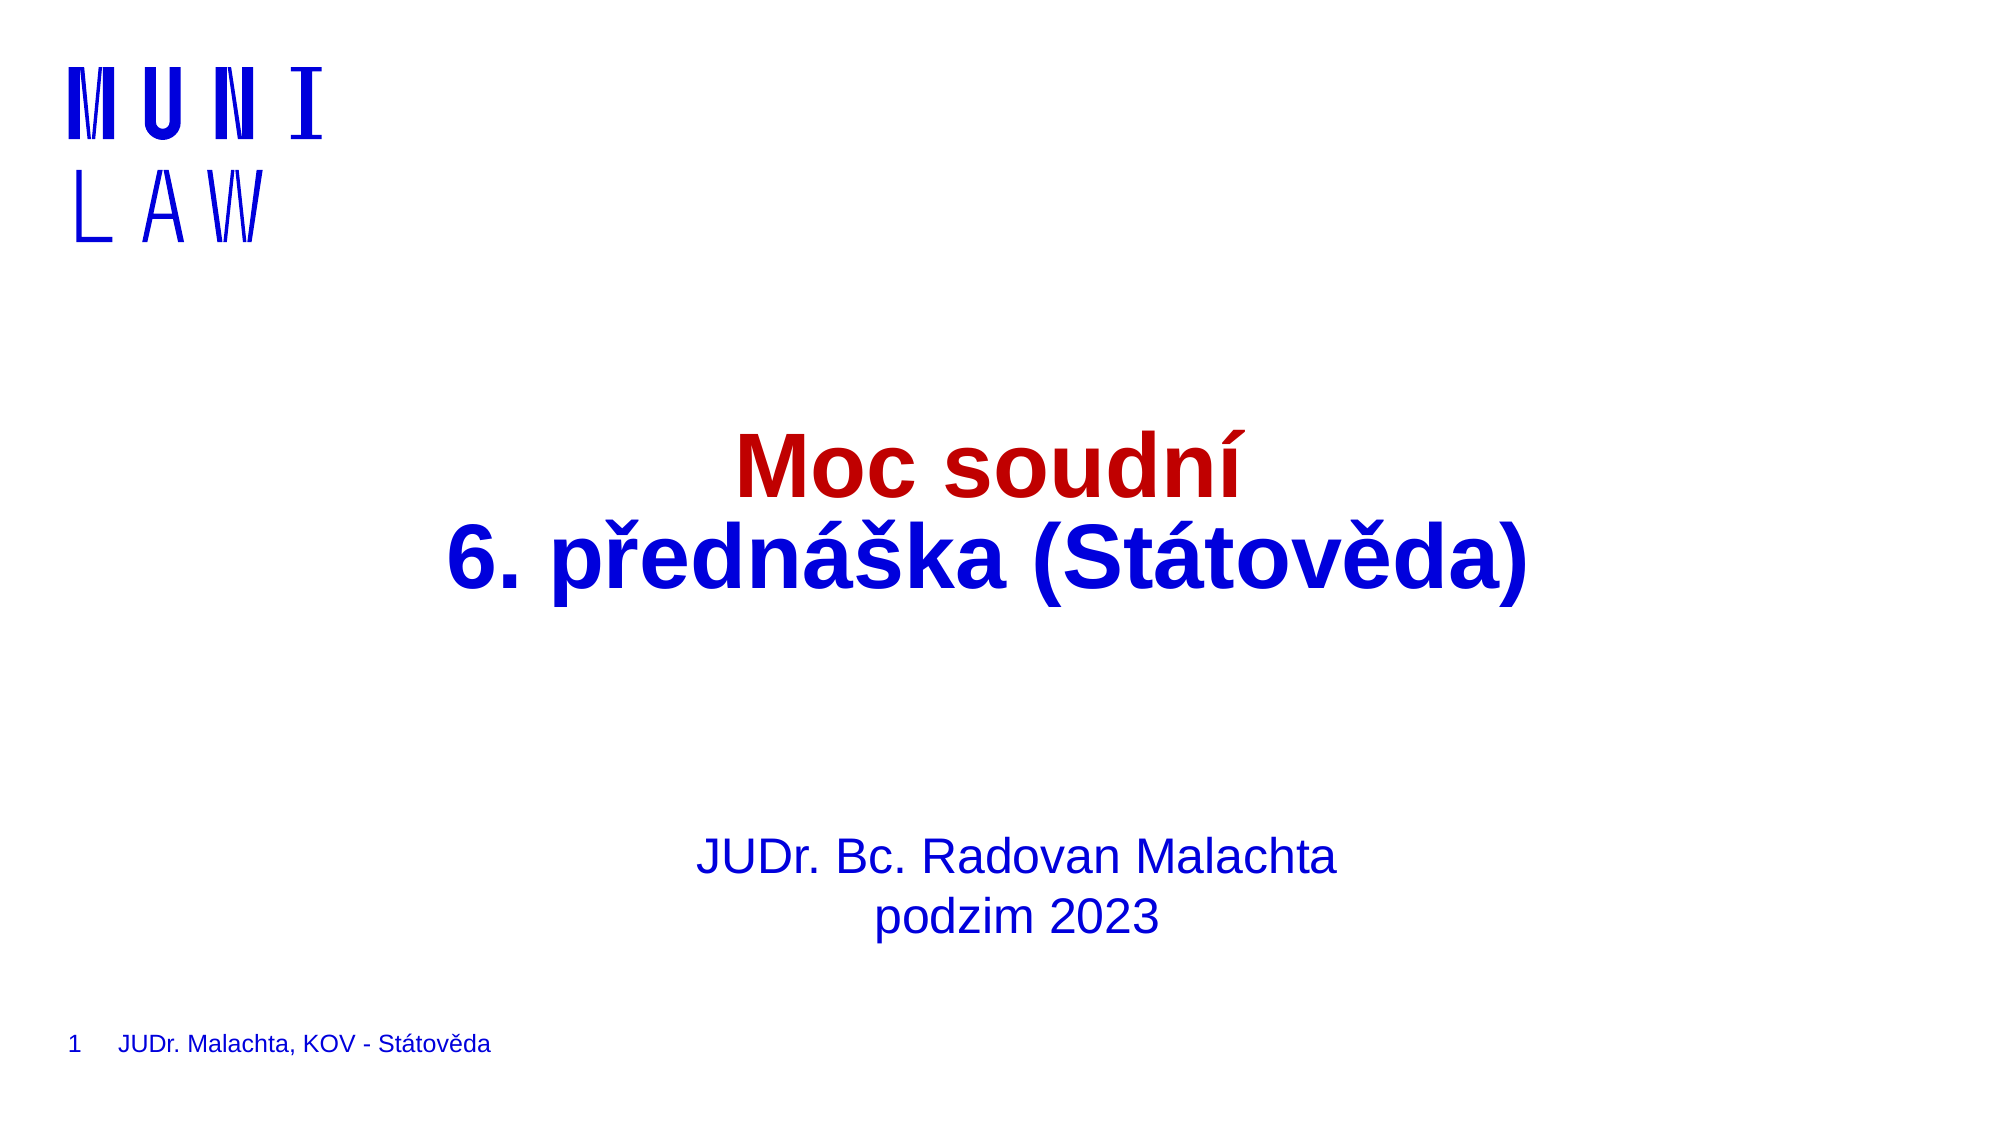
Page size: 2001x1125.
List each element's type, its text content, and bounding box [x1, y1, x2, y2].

slide_number 1 [67, 1021, 110, 1063]
subtitle JUDr. Bc. Radovan Malachta podzim 2023 [564, 823, 1470, 897]
title Moc soudní 6. přednáška (Státověda) [22, 424, 1956, 667]
footer JUDr. Malachta, KOV - Státověda [118, 1021, 1418, 1063]
